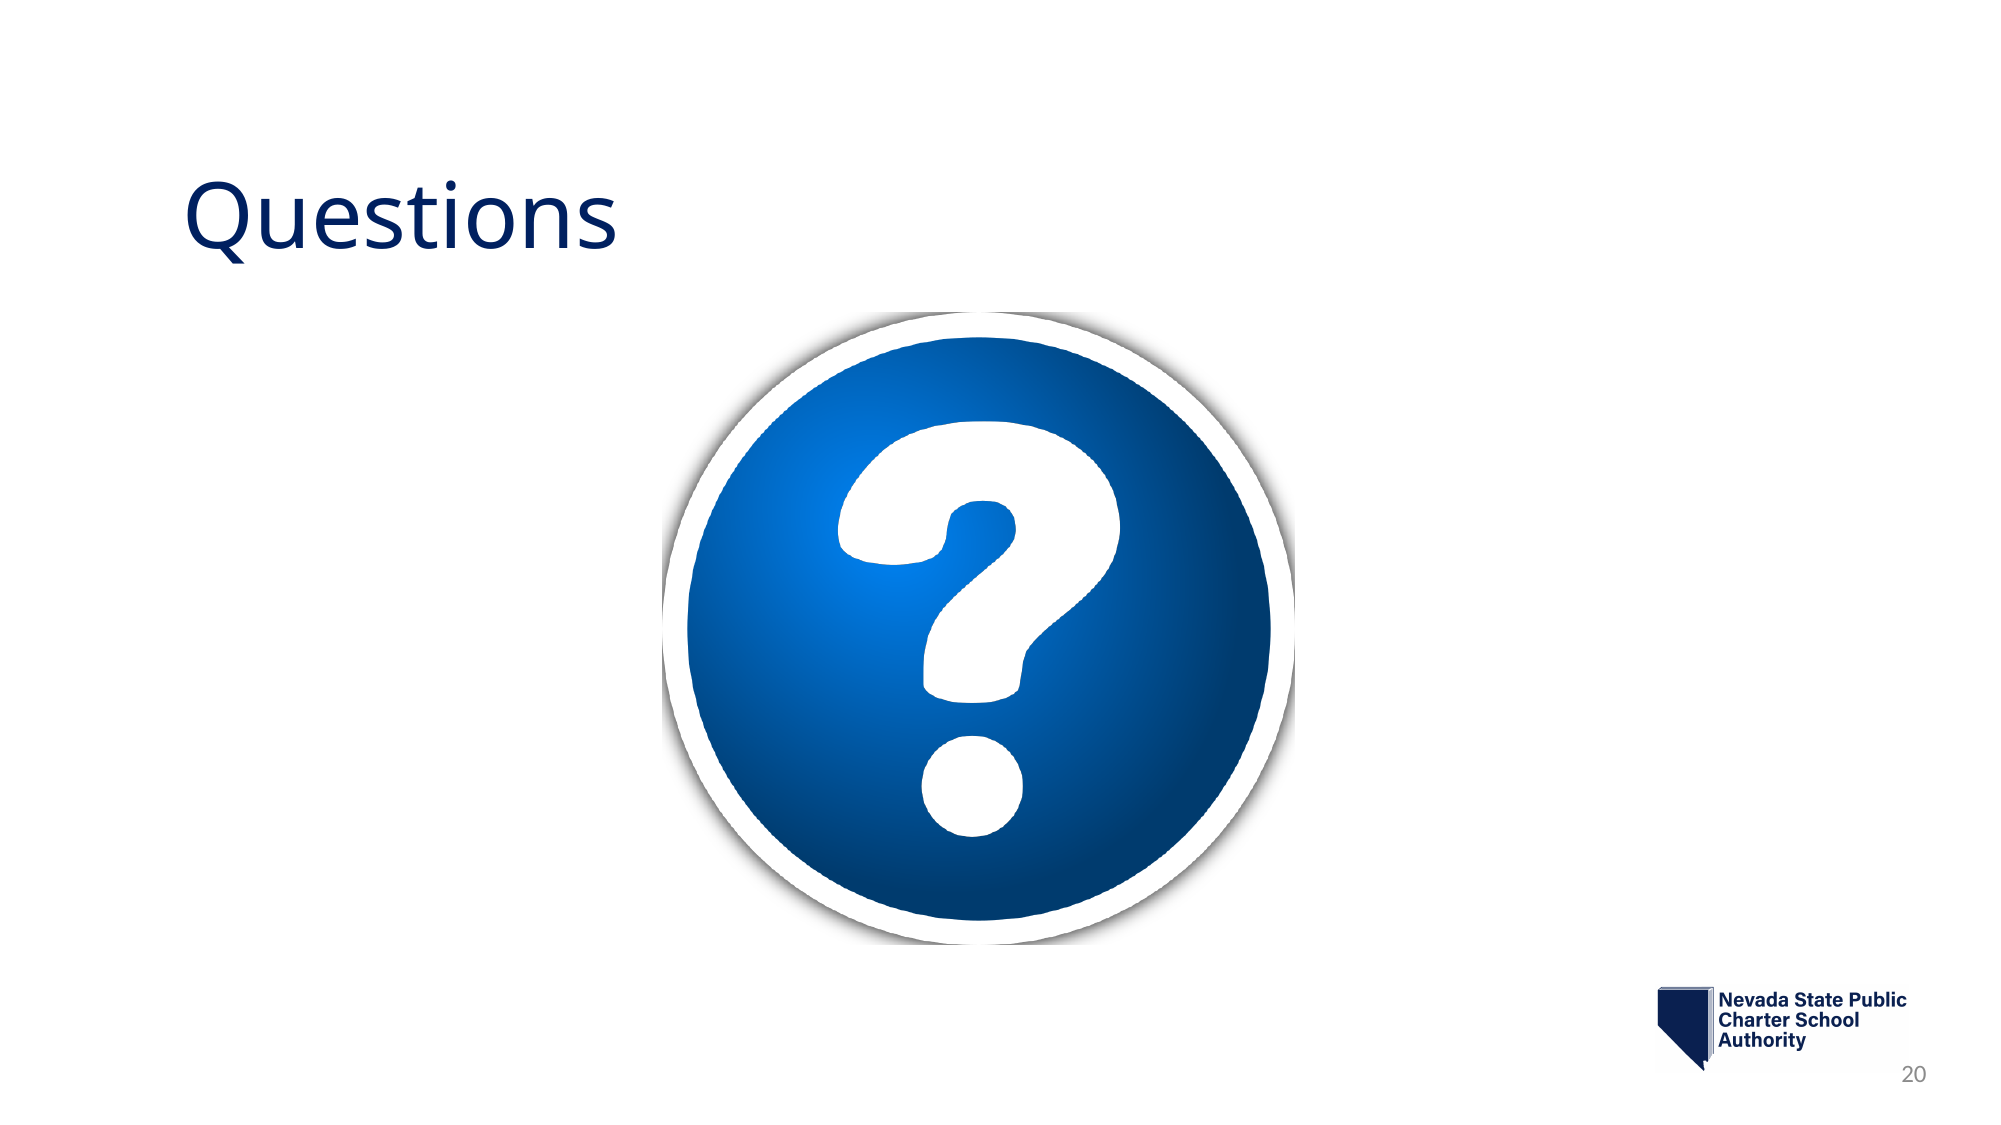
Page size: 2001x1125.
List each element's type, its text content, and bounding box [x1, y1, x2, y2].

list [662, 312, 1295, 945]
slide_number 20 [1781, 1050, 1942, 1096]
title Questions [168, 96, 1763, 342]
picture [1655, 984, 1909, 1073]
